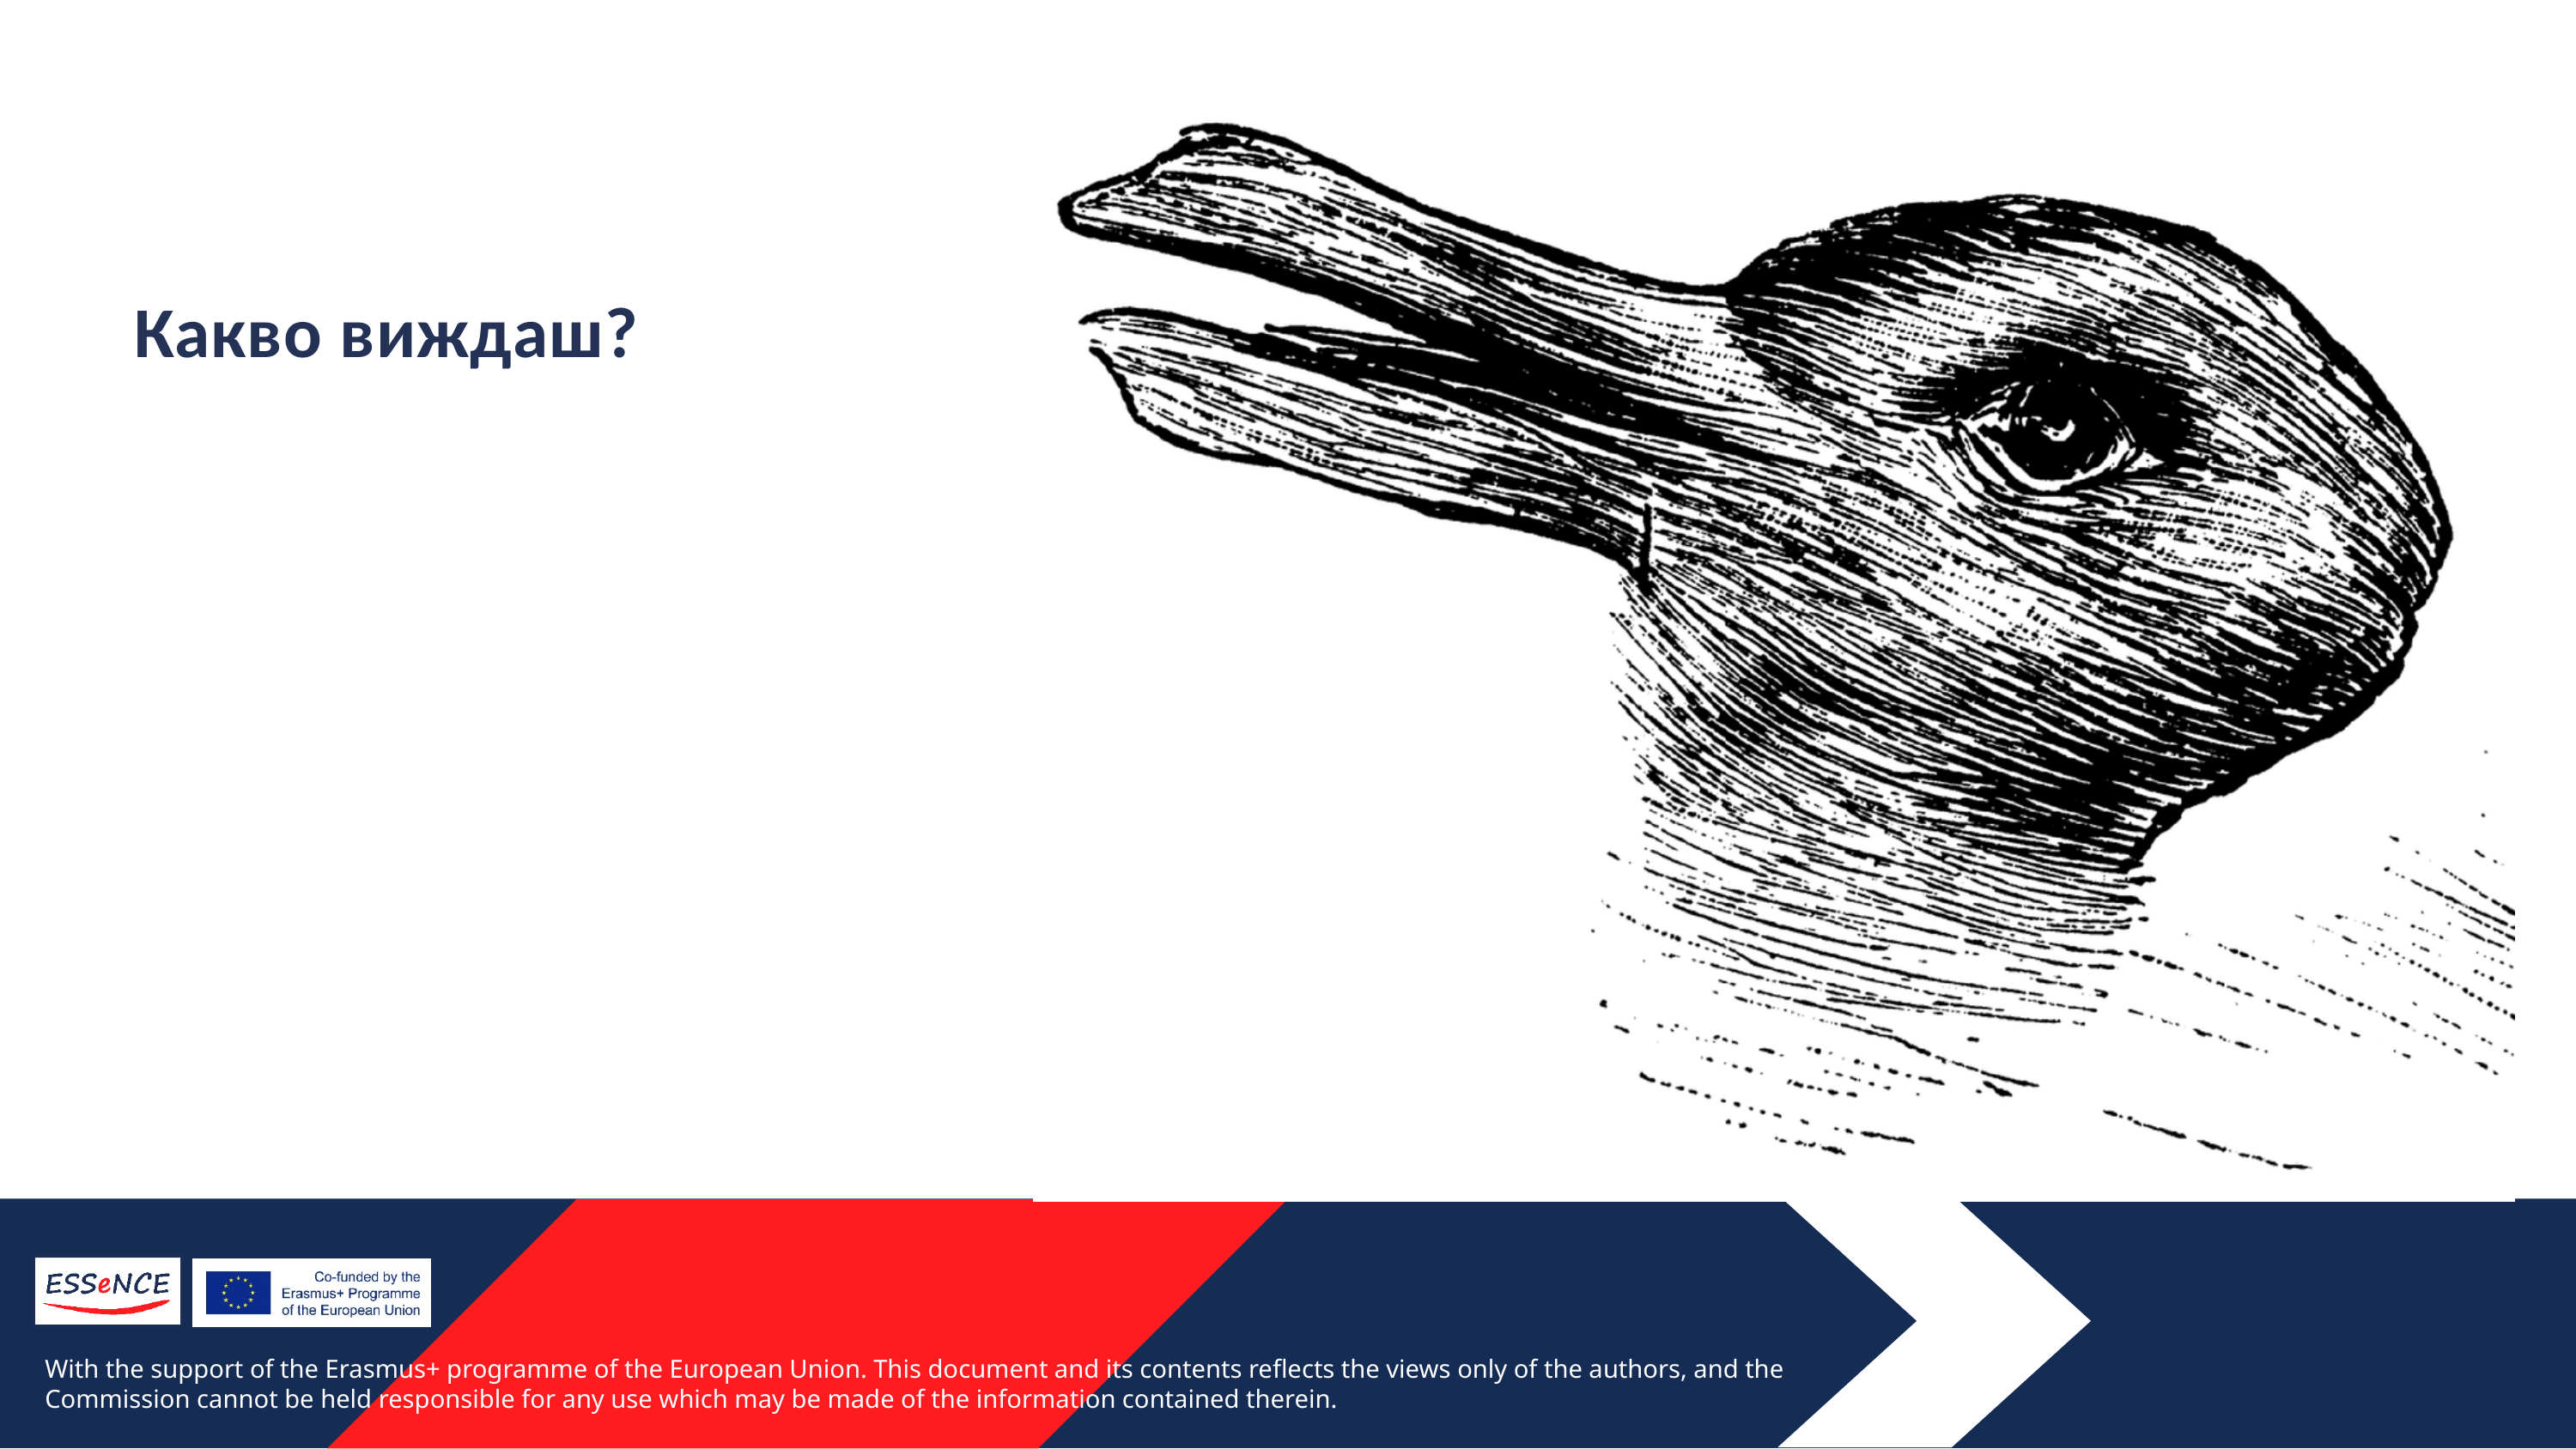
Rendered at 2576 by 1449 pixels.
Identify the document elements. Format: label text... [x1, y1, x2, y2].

text_box Какво виждаш? [131, 284, 1028, 373]
text_box With the support of the Erasmus+ programme of the European Union. This document and its contents reflects the views only of the authors, and the Commission cannot be held responsible for any use which may be made of the information contained therein. [32, 1346, 1803, 1420]
picture [32, 1254, 183, 1328]
picture [192, 1258, 431, 1328]
picture [1033, 90, 2515, 1203]
